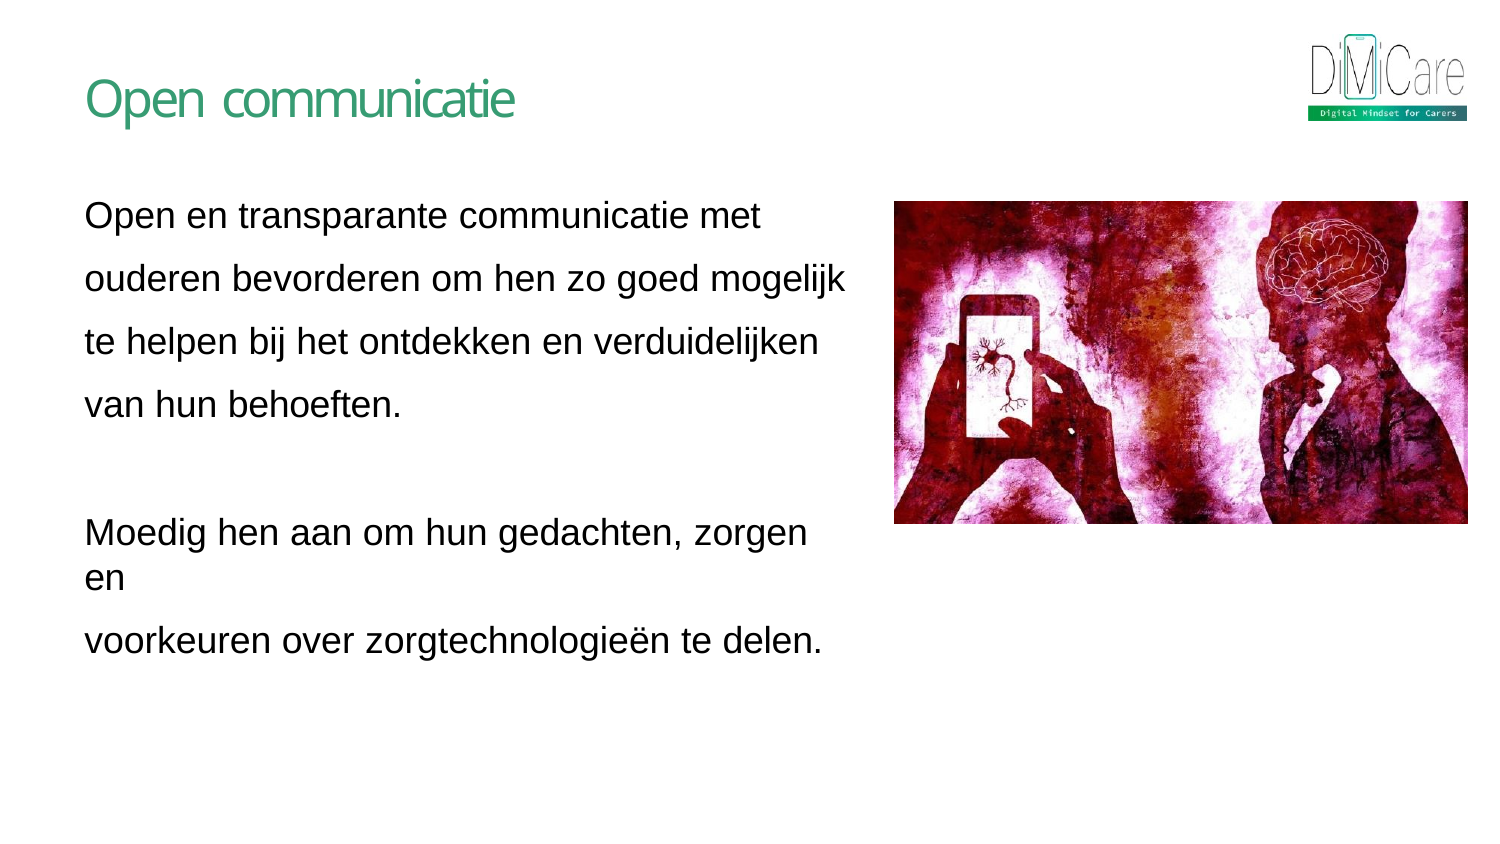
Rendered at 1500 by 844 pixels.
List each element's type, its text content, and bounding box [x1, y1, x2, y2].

picture [1308, 33, 1468, 121]
title Open communicatie [72, 5, 1428, 206]
picture [894, 200, 1468, 524]
text_box Open en transparante communicatie met ouderen bevorderen om hen zo goed mogelijk te helpen bij het ontdekken en verduidelijken van hun behoeften. Moedig hen aan om hun gedachten, zorgen en voorkeuren over zorgtechnologieën te delen. [82, 206, 864, 661]
